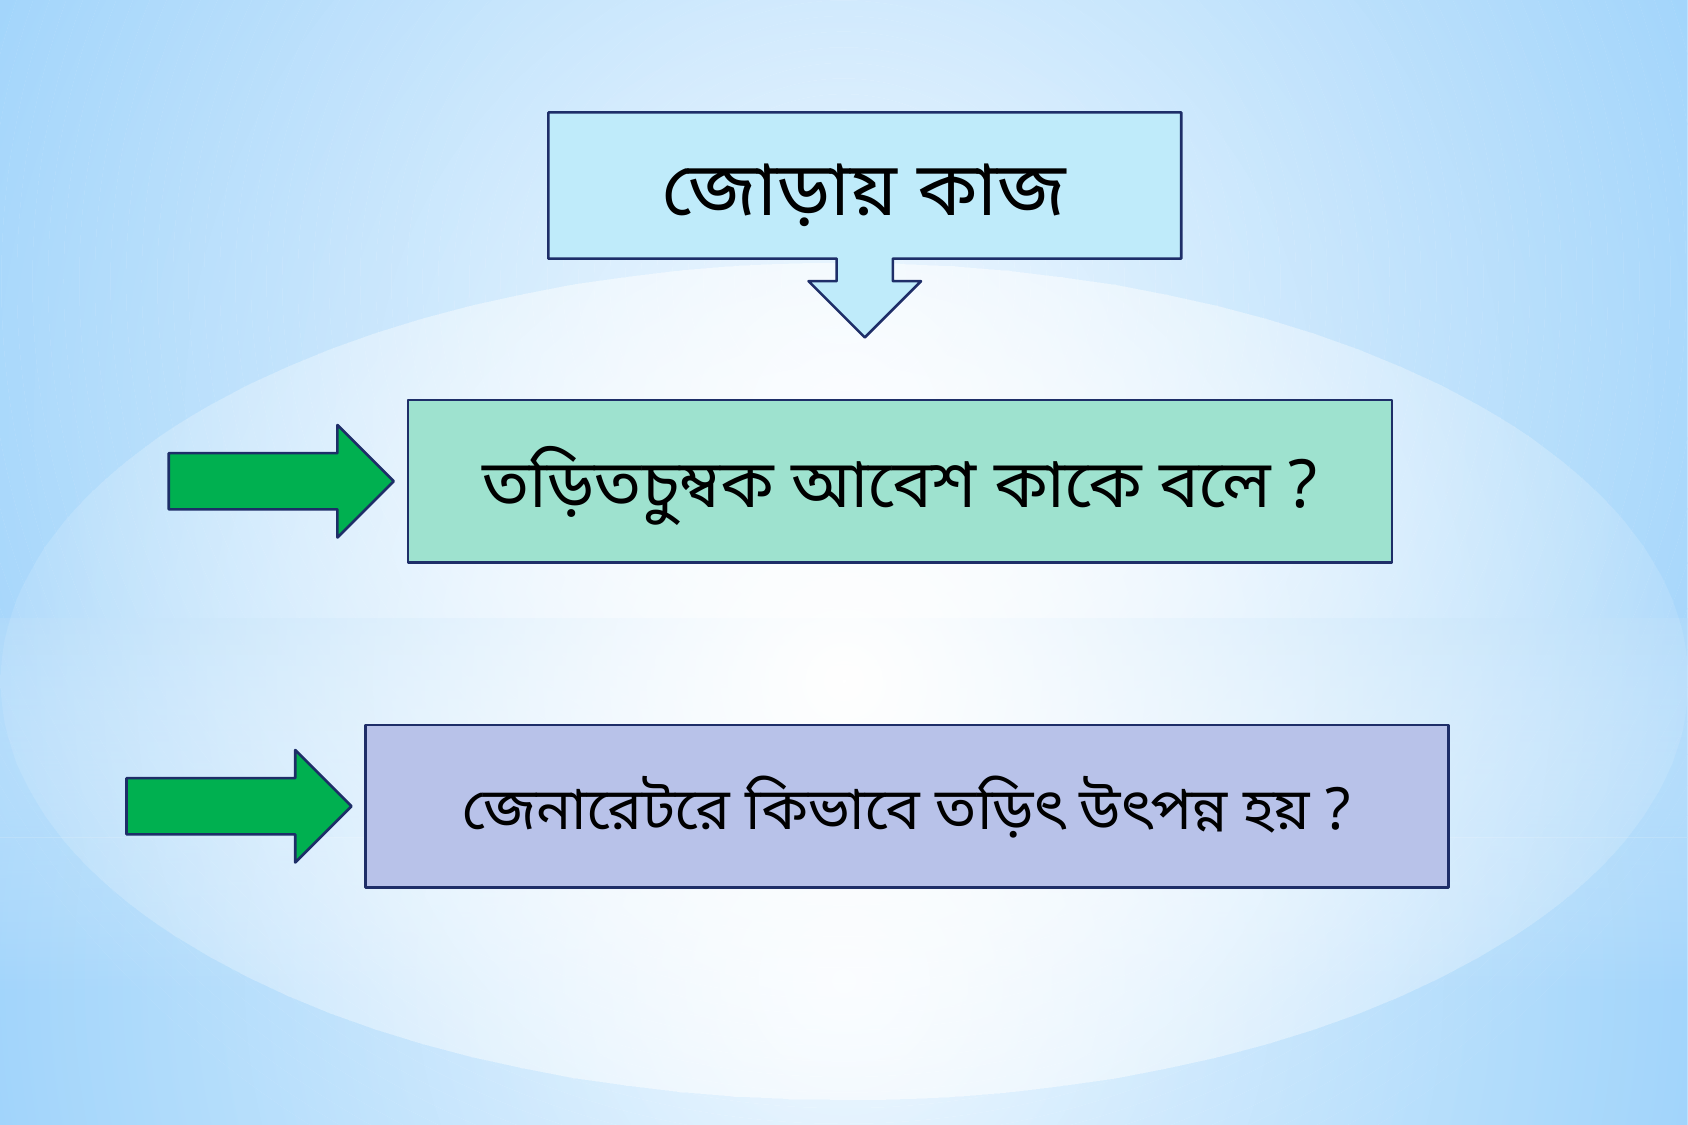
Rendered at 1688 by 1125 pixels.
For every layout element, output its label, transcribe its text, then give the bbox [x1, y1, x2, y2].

text_box তড়িতচুম্বক আবেশ কাকে বলে ? [407, 399, 1393, 564]
text_box [125, 748, 353, 864]
text_box জেনারেটরে কিভাবে তড়িৎ উৎপন্ন হয় ? [364, 724, 1450, 889]
text_box [167, 423, 395, 539]
text_box জোড়ায় কাজ [547, 111, 1183, 339]
